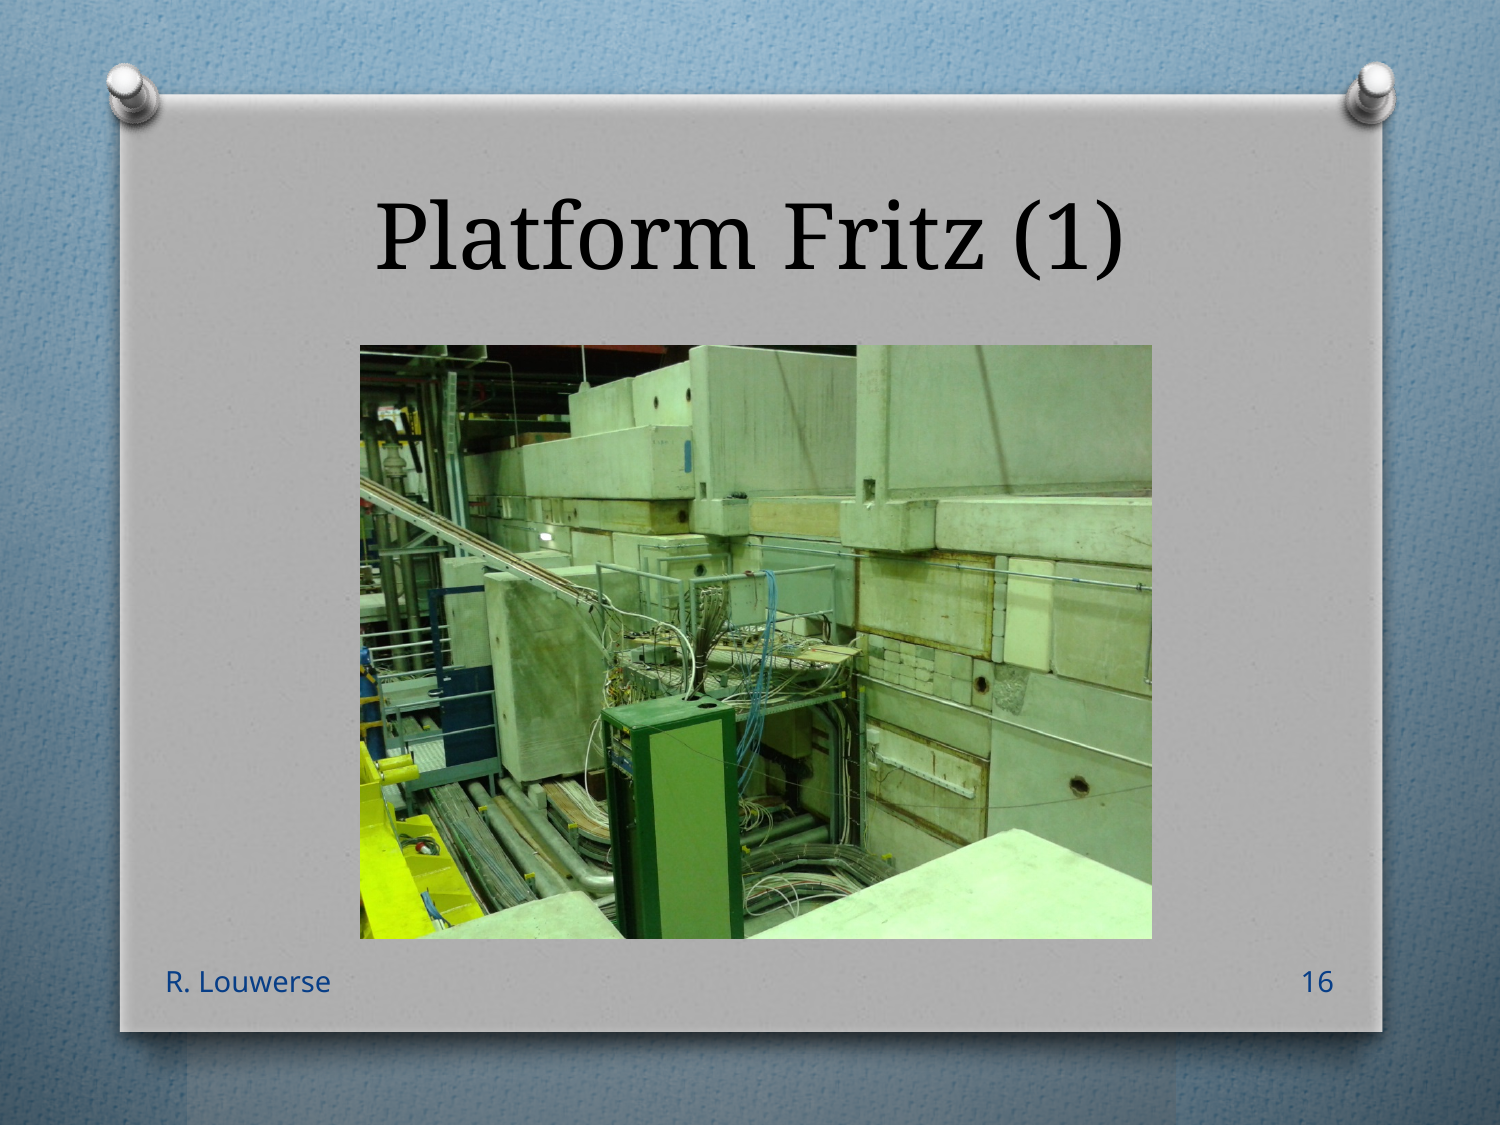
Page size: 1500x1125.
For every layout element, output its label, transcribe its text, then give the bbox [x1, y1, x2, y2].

footer R. Louwerse [150, 952, 1059, 1013]
picture [75, 29, 198, 153]
picture [359, 345, 1152, 940]
picture [1317, 35, 1439, 156]
title Platform Fritz (1) [179, 134, 1323, 332]
slide_number 16 [1258, 952, 1350, 1013]
